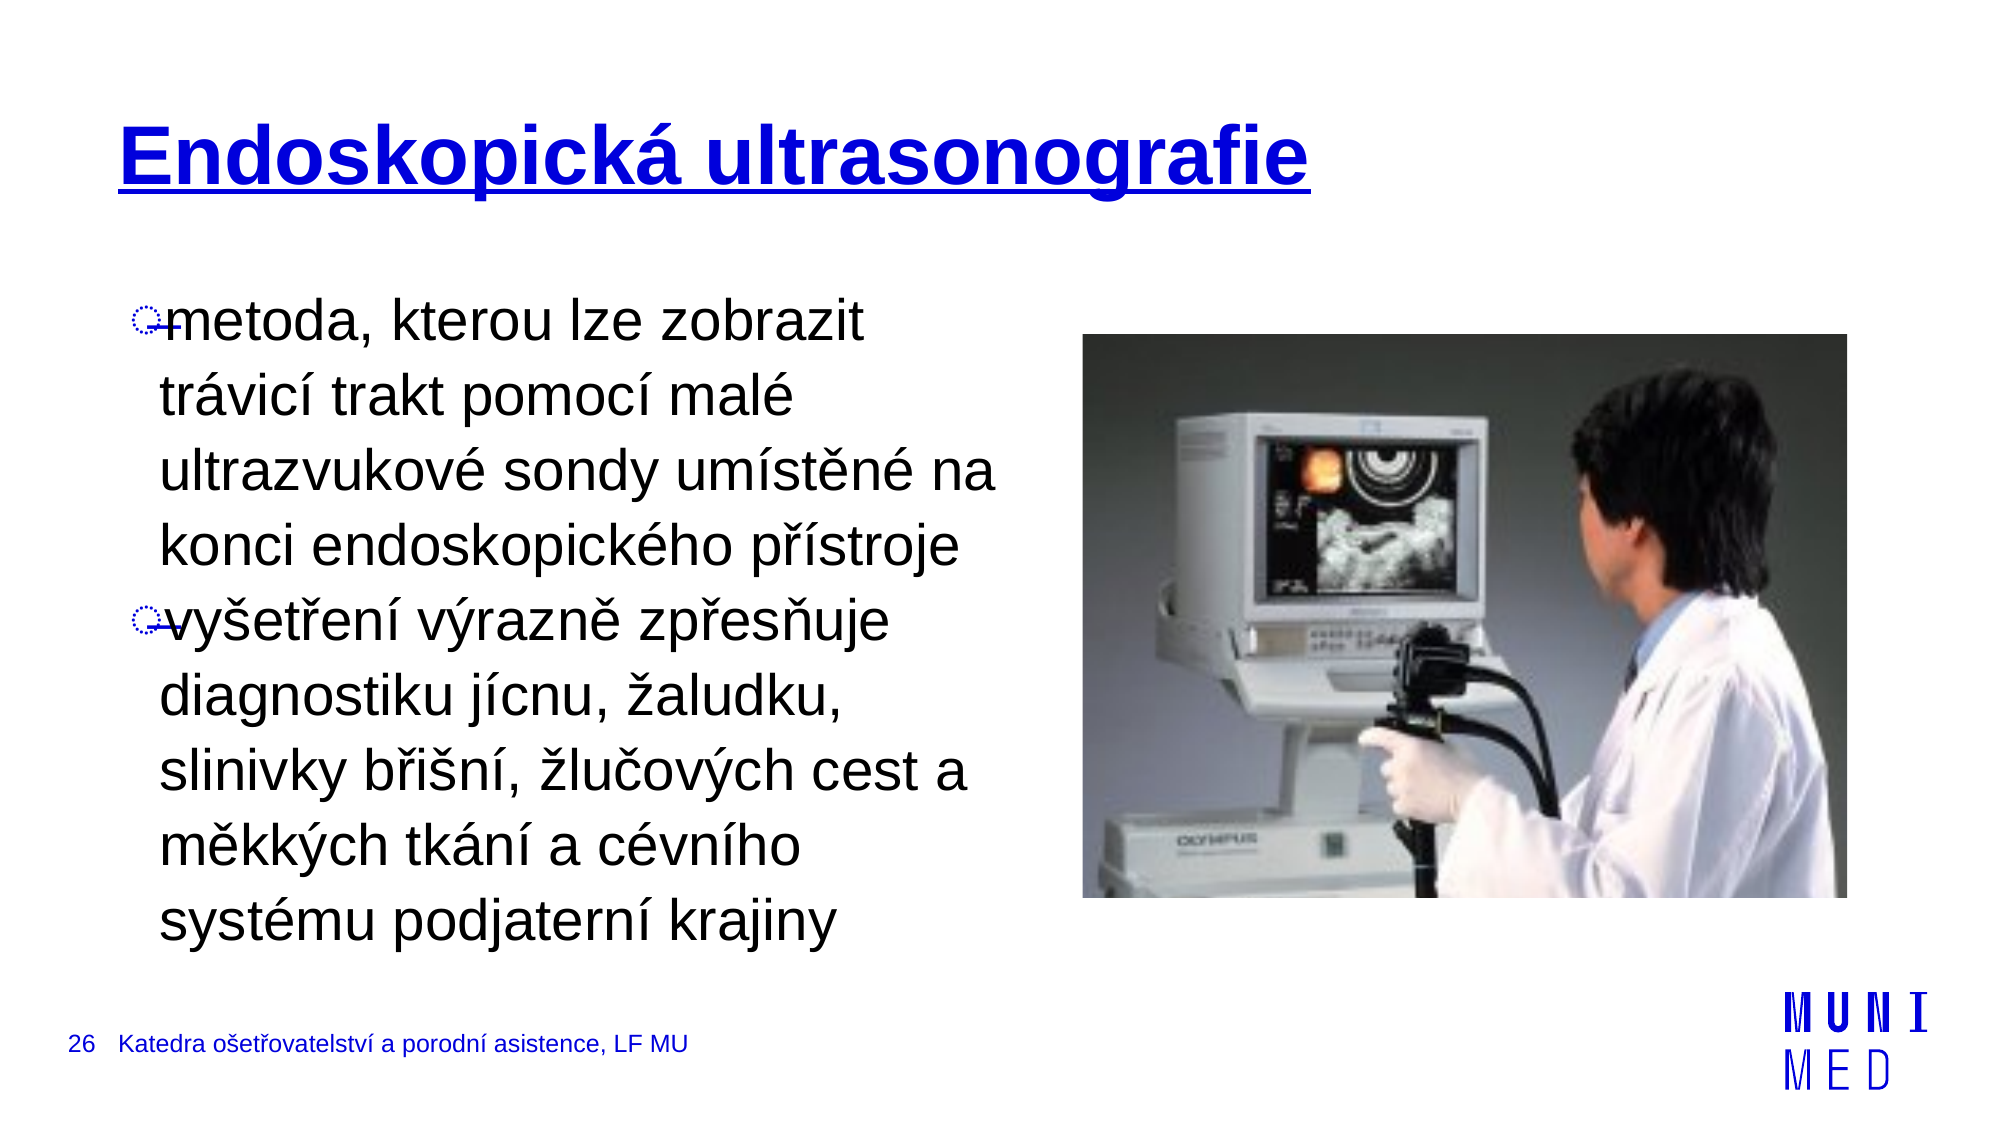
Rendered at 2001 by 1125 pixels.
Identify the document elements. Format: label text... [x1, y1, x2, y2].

list metoda, kterou lze zobrazit trávicí trakt pomocí malé ultrazvukové sondy umístěné na konci endoskopického přístroje vyšetření výrazně zpřesňuje diagnostiku jícnu, žaludku, slinivky břišní, žlučových cest a měkkých tkání a cévního systému podjaterní krajiny [118, 277, 1033, 957]
footer Katedra ošetřovatelství a porodní asistence, LF MU [118, 1021, 1418, 1063]
title Endoskopická ultrasonografie [118, 118, 1883, 193]
picture [1082, 334, 1848, 899]
slide_number 26 [67, 1021, 110, 1063]
